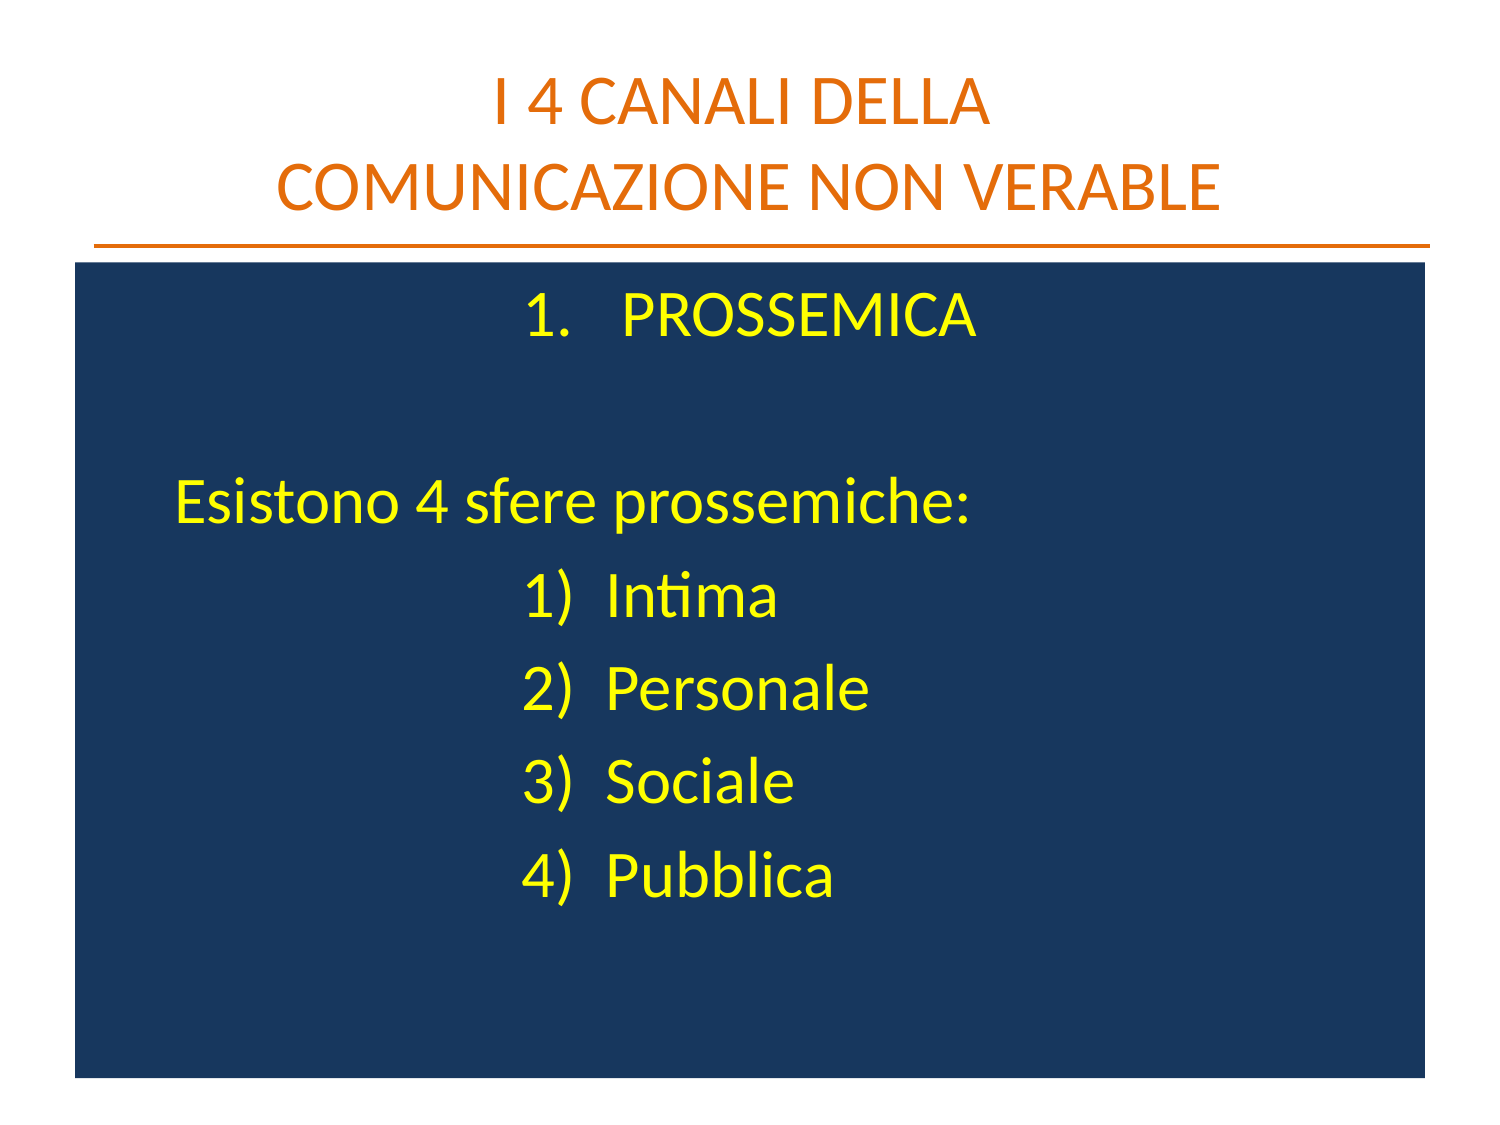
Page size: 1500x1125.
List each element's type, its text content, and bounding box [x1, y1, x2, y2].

title I 4 CANALI DELLA COMUNICAZIONE NON VERABLE [75, 45, 1425, 233]
list PROSSEMICA Esistono 4 sfere prossemiche: Intima Personale Sociale Pubblica [75, 262, 1425, 1079]
